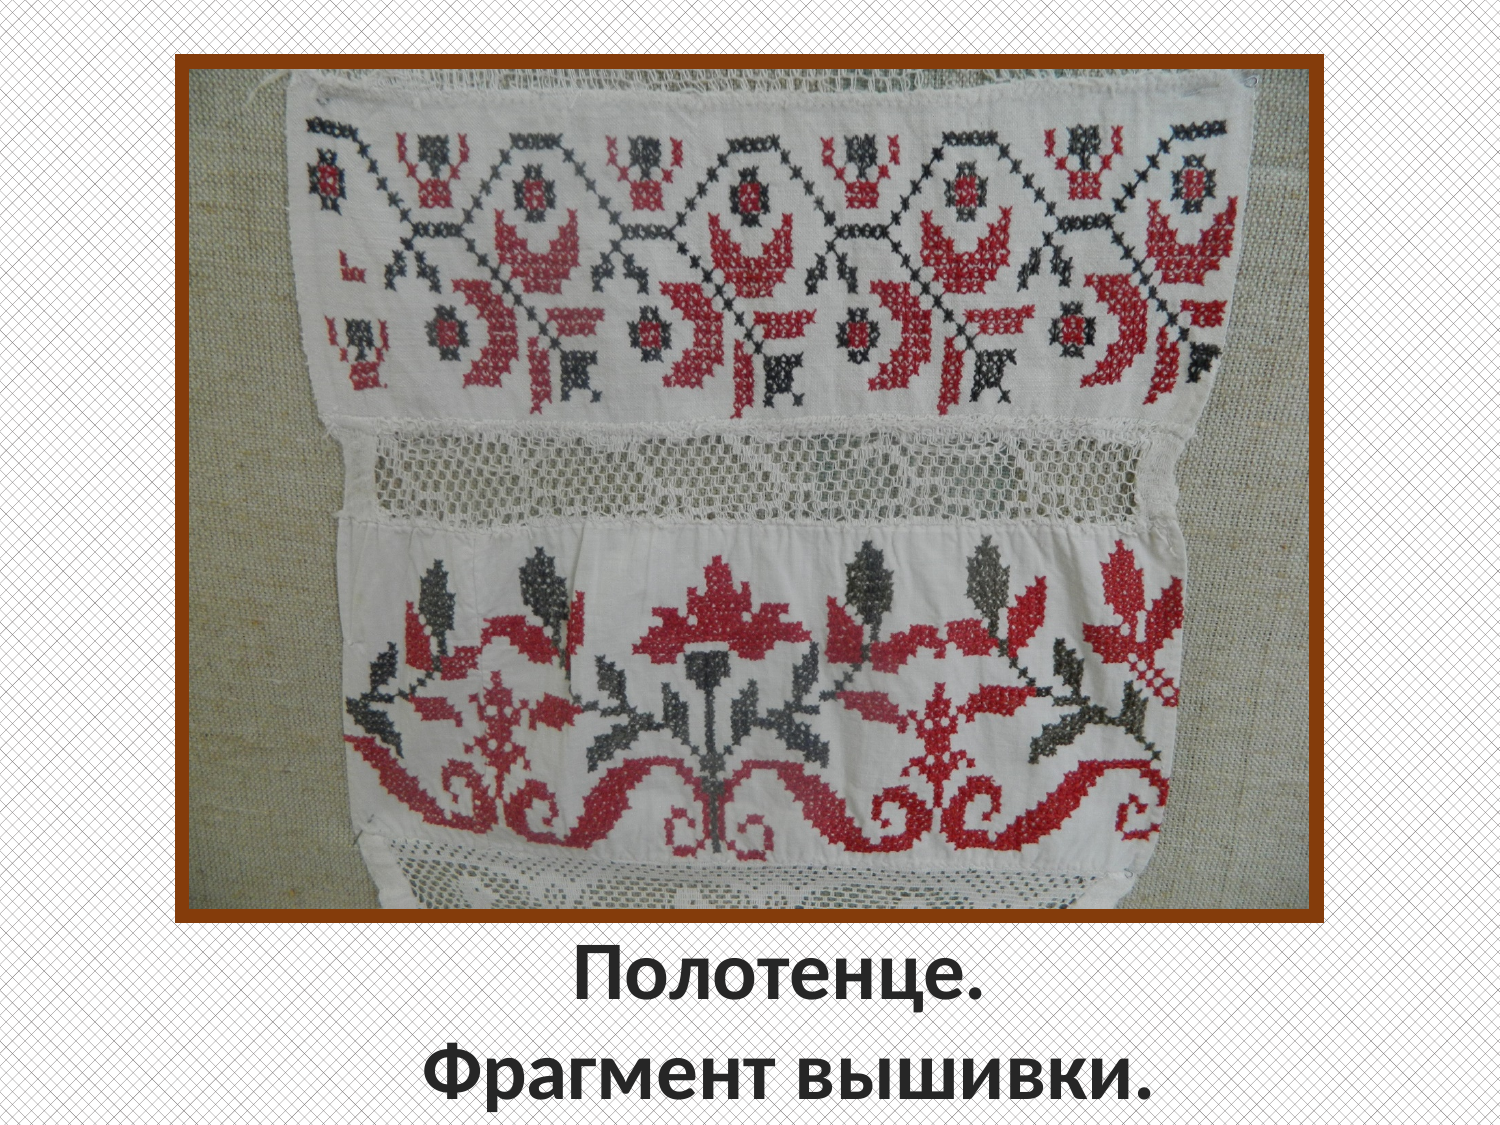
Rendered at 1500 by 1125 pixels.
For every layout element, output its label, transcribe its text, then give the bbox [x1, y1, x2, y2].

picture [189, 68, 1310, 909]
text_box Полотенце. Фрагмент вышивки. [374, 909, 1185, 1124]
